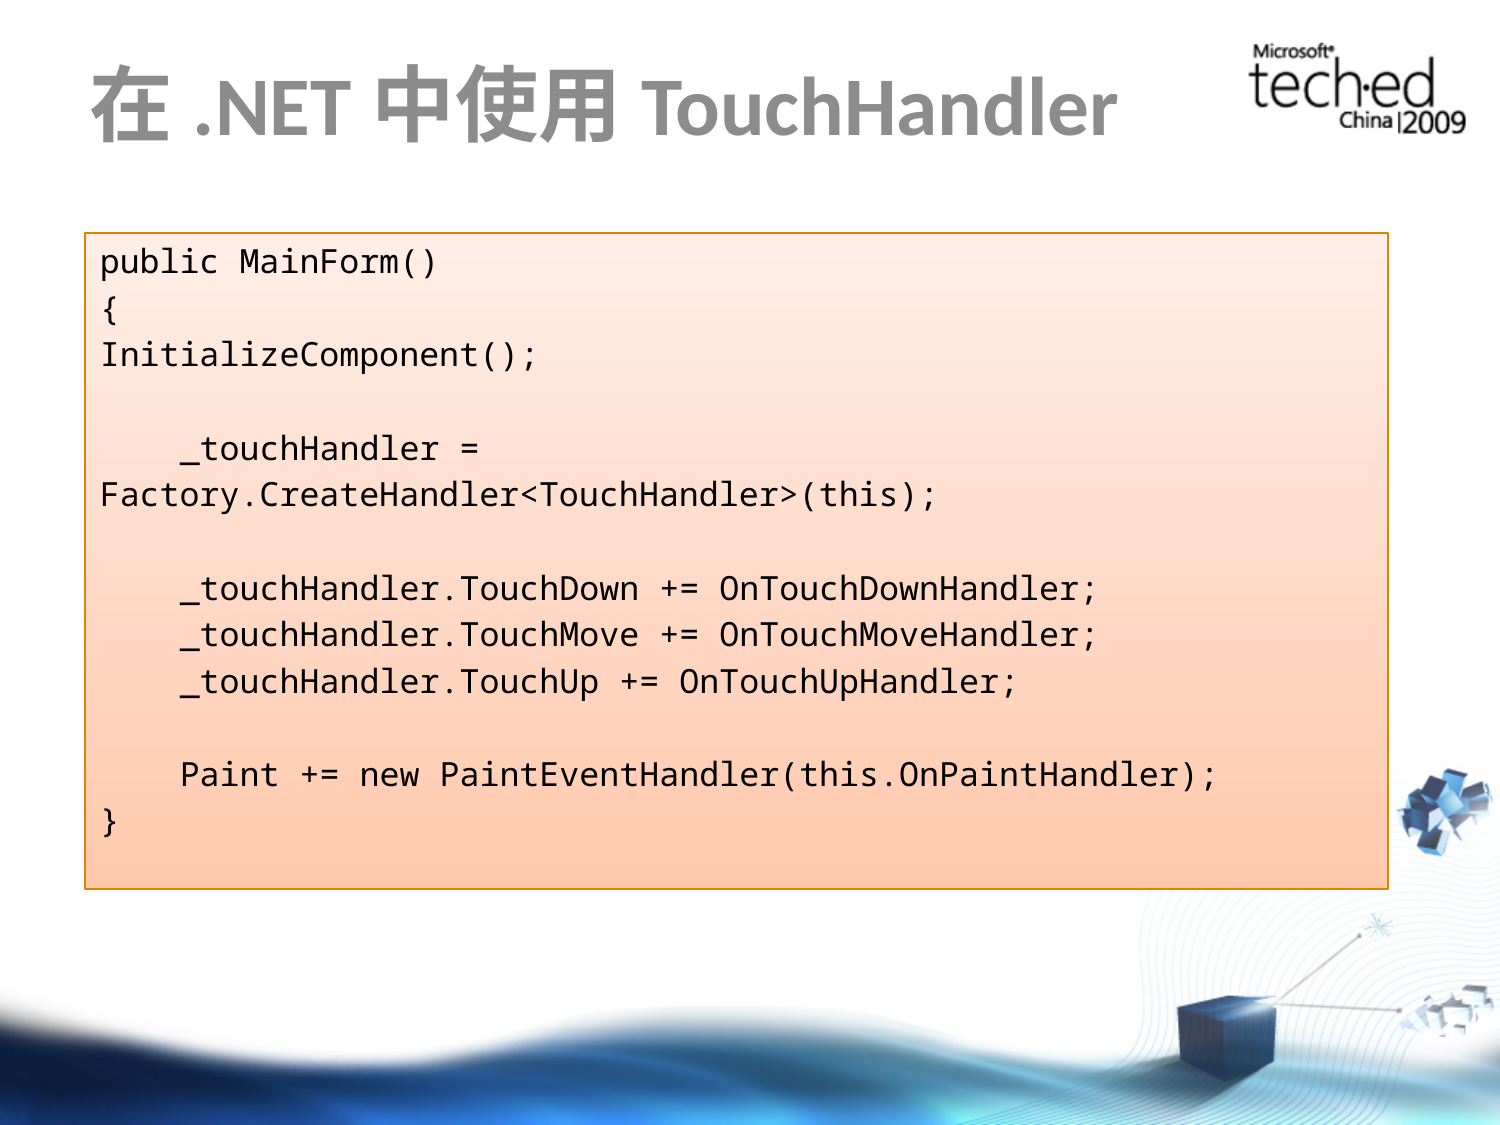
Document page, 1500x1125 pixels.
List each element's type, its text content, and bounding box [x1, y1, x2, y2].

list public MainForm() { InitializeComponent(); _touchHandler = Factory.CreateHandler<TouchHandler>(this); _touchHandler.TouchDown += OnTouchDownHandler; _touchHandler.TouchMove += OnTouchMoveHandler; _touchHandler.TouchUp += OnTouchUpHandler; Paint += new PaintEventHandler(this.OnPaintHandler); } [84, 232, 1389, 890]
picture [0, 0, 1500, 1125]
title 在.NET中使用TouchHandler [75, 45, 1425, 233]
